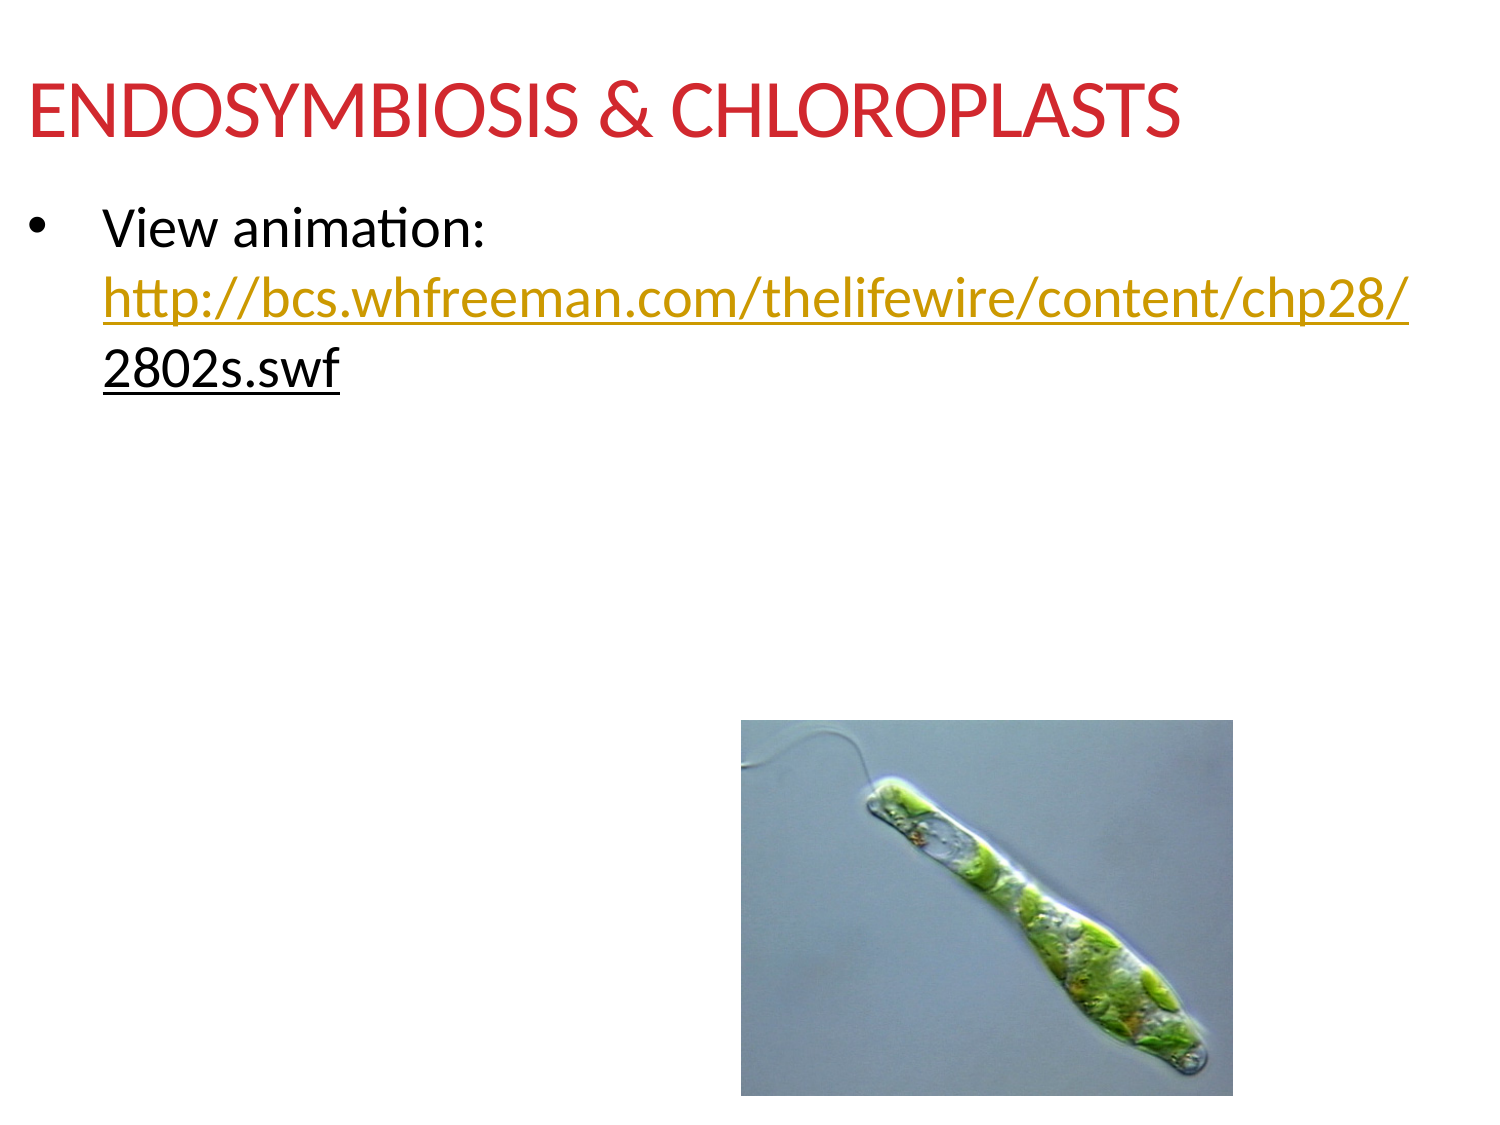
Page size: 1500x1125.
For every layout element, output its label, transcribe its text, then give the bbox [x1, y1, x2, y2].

list View animation: http://bcs.whfreeman.com/thelifewire/content/chp28/2802s.swf [12, 181, 1488, 1112]
title Endosymbiosis & chloroplasts [12, 0, 1372, 162]
picture [741, 720, 1234, 1096]
